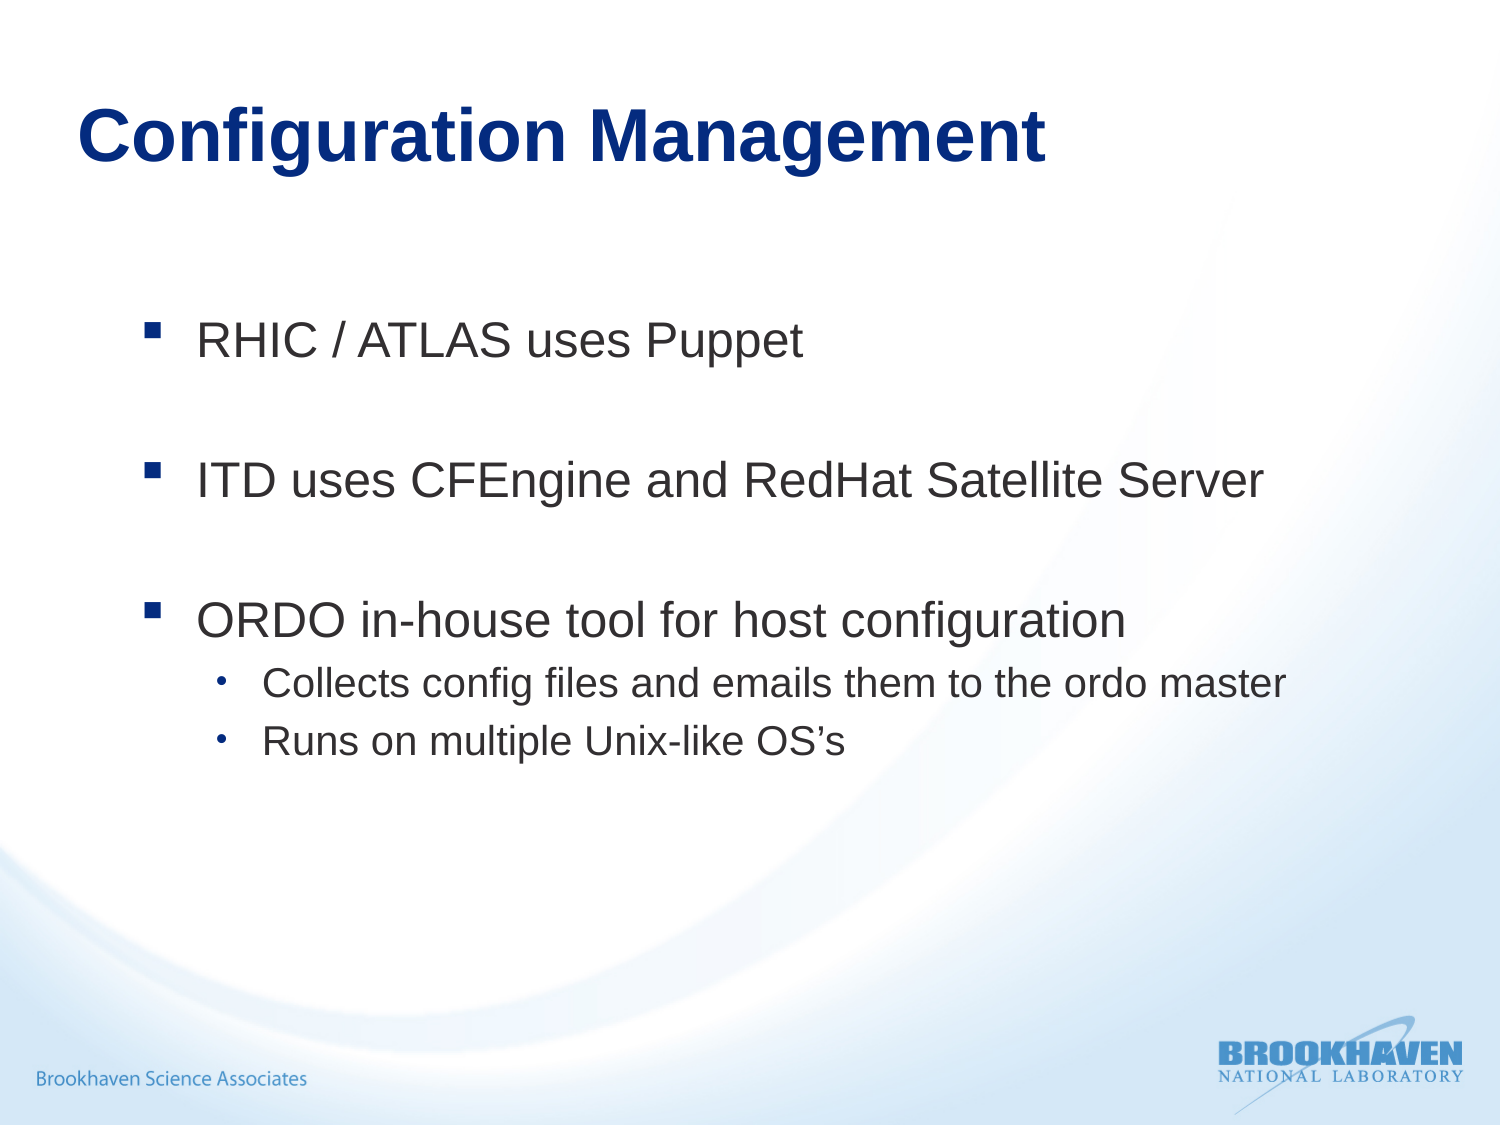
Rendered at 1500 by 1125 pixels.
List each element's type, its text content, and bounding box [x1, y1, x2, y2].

list RHIC / ATLAS uses Puppet ITD uses CFEngine and RedHat Satellite Server ORDO in-house tool for host configuration Collects config files and emails them to the ordo master Runs on multiple Unix-like OS’s [124, 299, 1376, 938]
picture [0, 0, 1500, 1125]
title Configuration Management [62, 49, 1438, 230]
